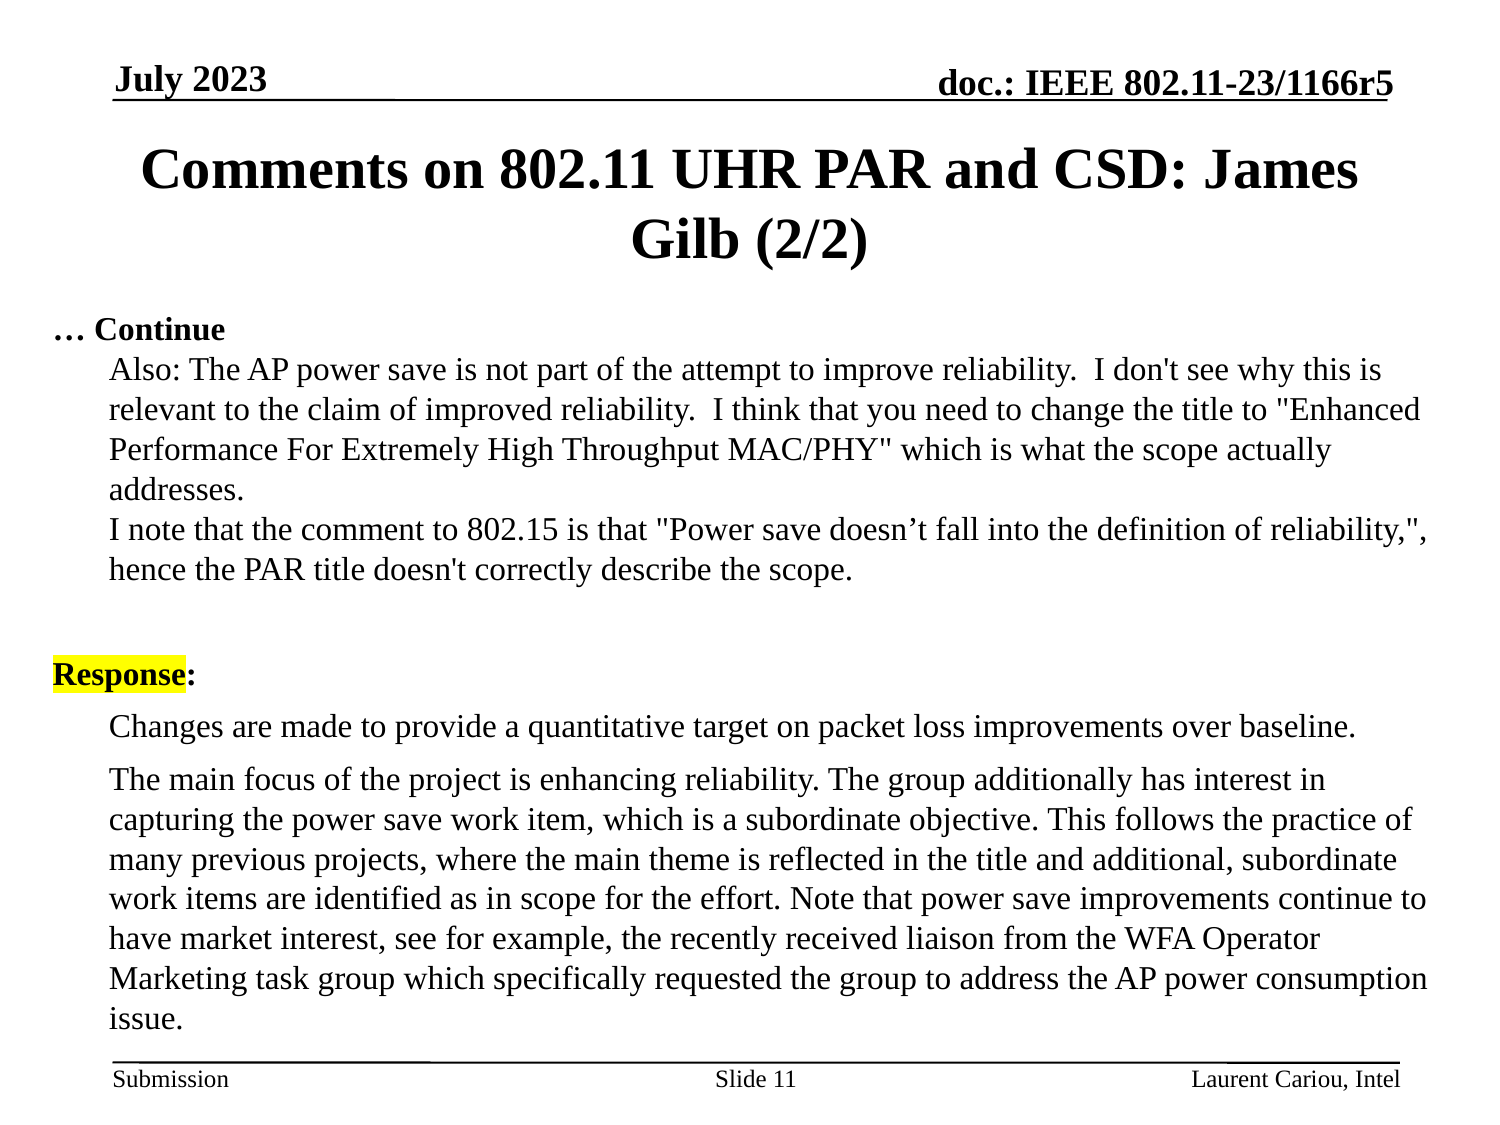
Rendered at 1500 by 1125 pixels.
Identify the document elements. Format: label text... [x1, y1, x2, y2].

footer Laurent Cariou, Intel [878, 1061, 1402, 1093]
list … Continue Also: The AP power save is not part of the attempt to improve reliability. I don't see why this is relevant to the claim of improved reliability. I think that you need to change the title to "Enhanced Performance For Extremely High Throughput MAC/PHY" which is what the scope actually addresses. I note that the comment to 802.15 is that "Power save doesn’t fall into the definition of reliability,", hence the PAR title doesn't correctly describe the scope. Response: Changes are made to provide a quantitative target on packet loss improvements over baseline. The main focus of the project is enhancing reliability. The group additionally has interest in capturing the power save work item, which is a subordinate objective. This follows the practice of many previous projects, where the main theme is reflected in the title and additional, subordinate work items are identified as in scope for the effort. Note that power save improvements continue to have market interest, see for example, the recently received liaison from the WFA Operator Marketing task group which specifically requested the group to address the AP power consumption issue. [37, 299, 1451, 975]
title Comments on 802.11 UHR PAR and CSD: James Gilb (2/2) [112, 112, 1388, 288]
slide_number Slide 11 [712, 1061, 800, 1123]
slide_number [114, 54, 423, 100]
